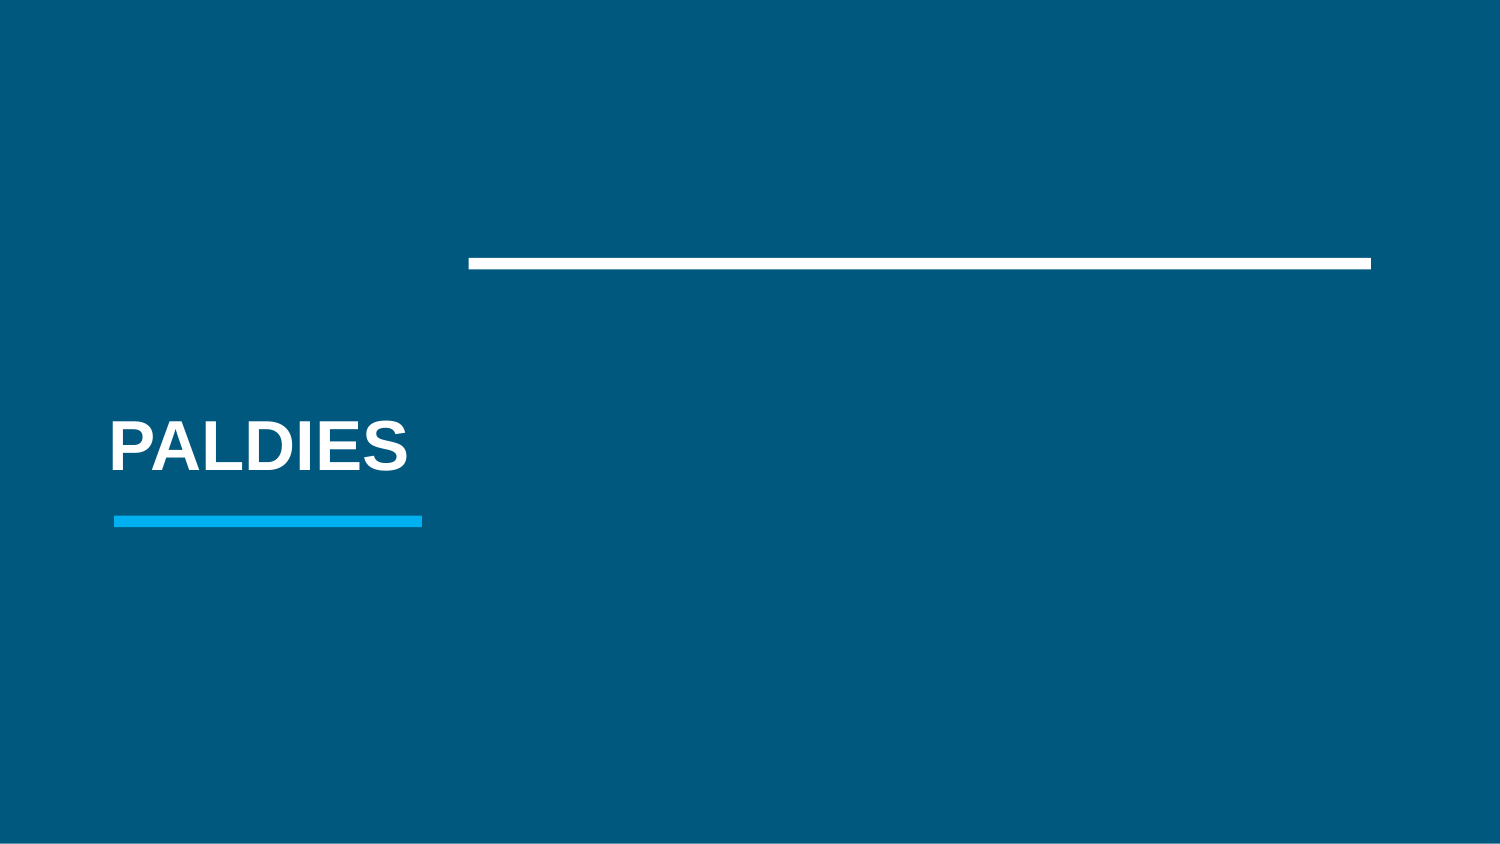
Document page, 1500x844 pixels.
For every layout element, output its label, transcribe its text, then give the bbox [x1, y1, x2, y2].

text_box [468, 257, 1371, 270]
text_box [114, 515, 422, 528]
title PALDIES [93, 351, 1322, 533]
